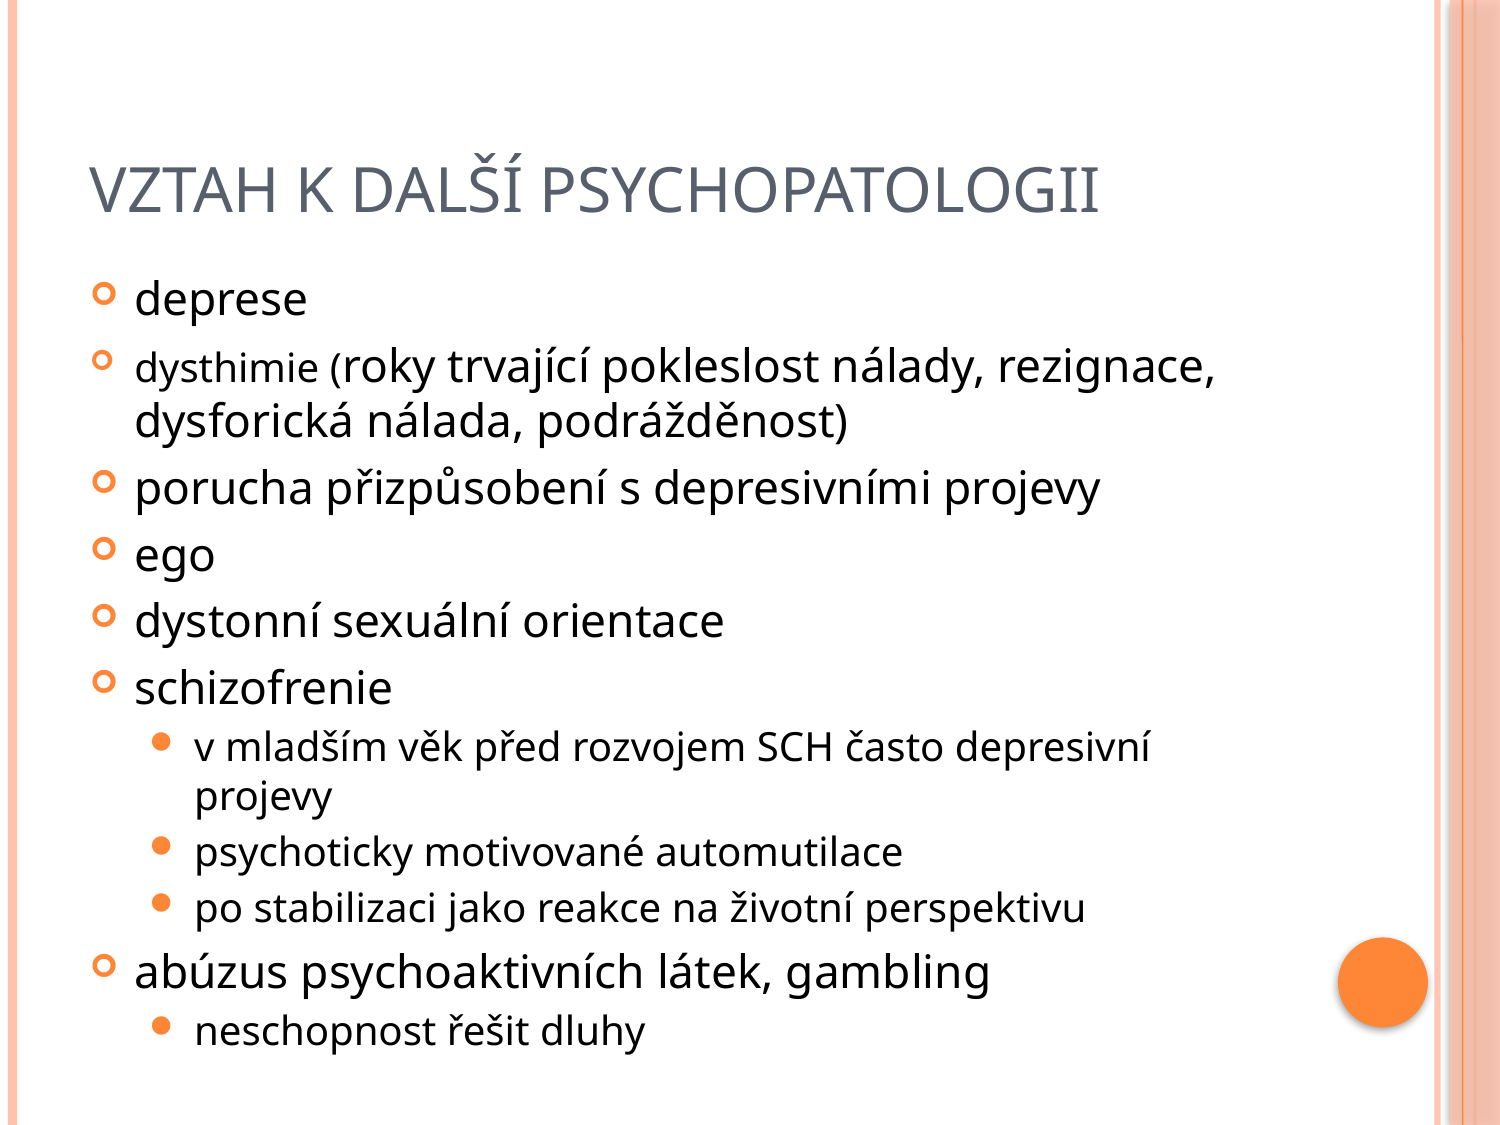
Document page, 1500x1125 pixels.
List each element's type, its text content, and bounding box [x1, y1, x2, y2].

list deprese dysthimie (roky trvající pokleslost nálady, rezignace, dysforická nálada, podrážděnost) porucha přizpůsobení s depresivními projevy ego dystonní sexuální orientace schizofrenie v mladším věk před rozvojem SCH často depresivní projevy psychoticky motivované automutilace po stabilizaci jako reakce na životní perspektivu abúzus psychoaktivních látek, gambling neschopnost řešit dluhy [75, 262, 1300, 1062]
title Vztah k další psychopatologii [75, 45, 1300, 233]
